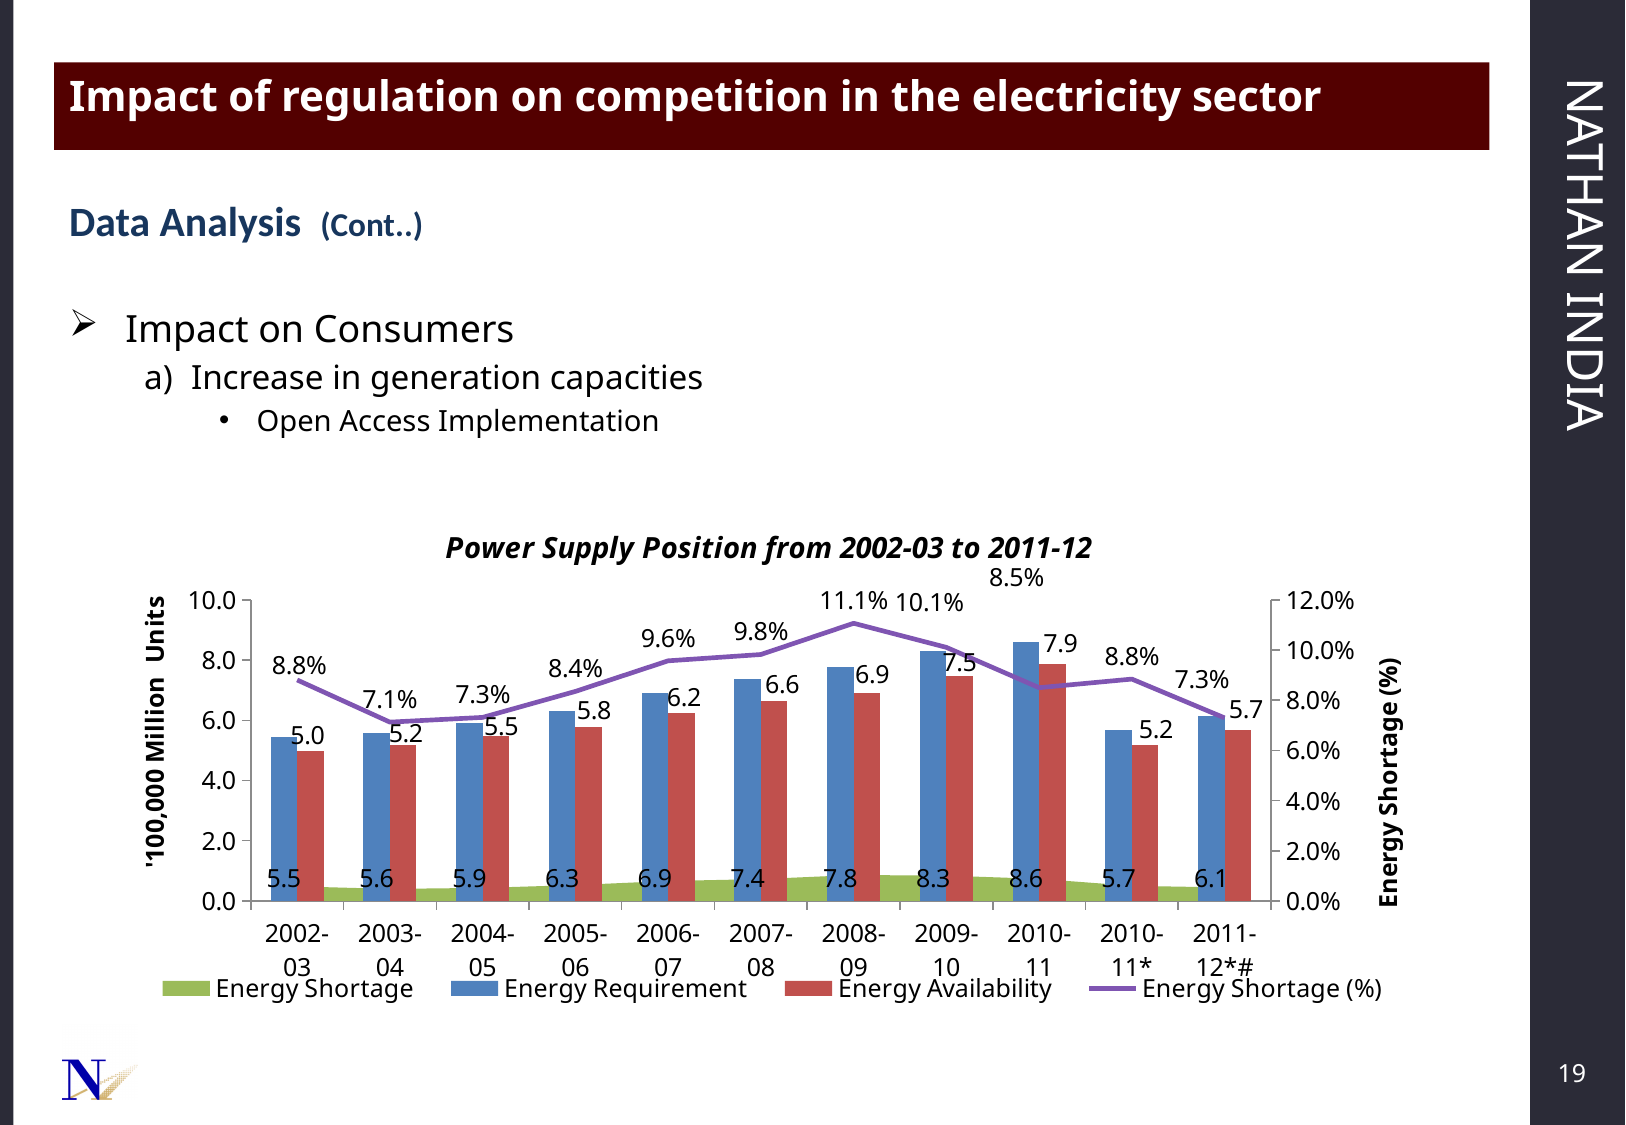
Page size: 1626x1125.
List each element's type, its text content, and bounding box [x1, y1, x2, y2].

picture [62, 1024, 138, 1100]
chart [124, 499, 1413, 1026]
slide_number 19 [1425, 1050, 1601, 1100]
list Data Analysis (Cont..) Impact on Consumers a) Increase in generation capacities Open Access Implementation [53, 187, 1490, 463]
list Impact of regulation on competition in the electricity sector [53, 62, 1490, 151]
